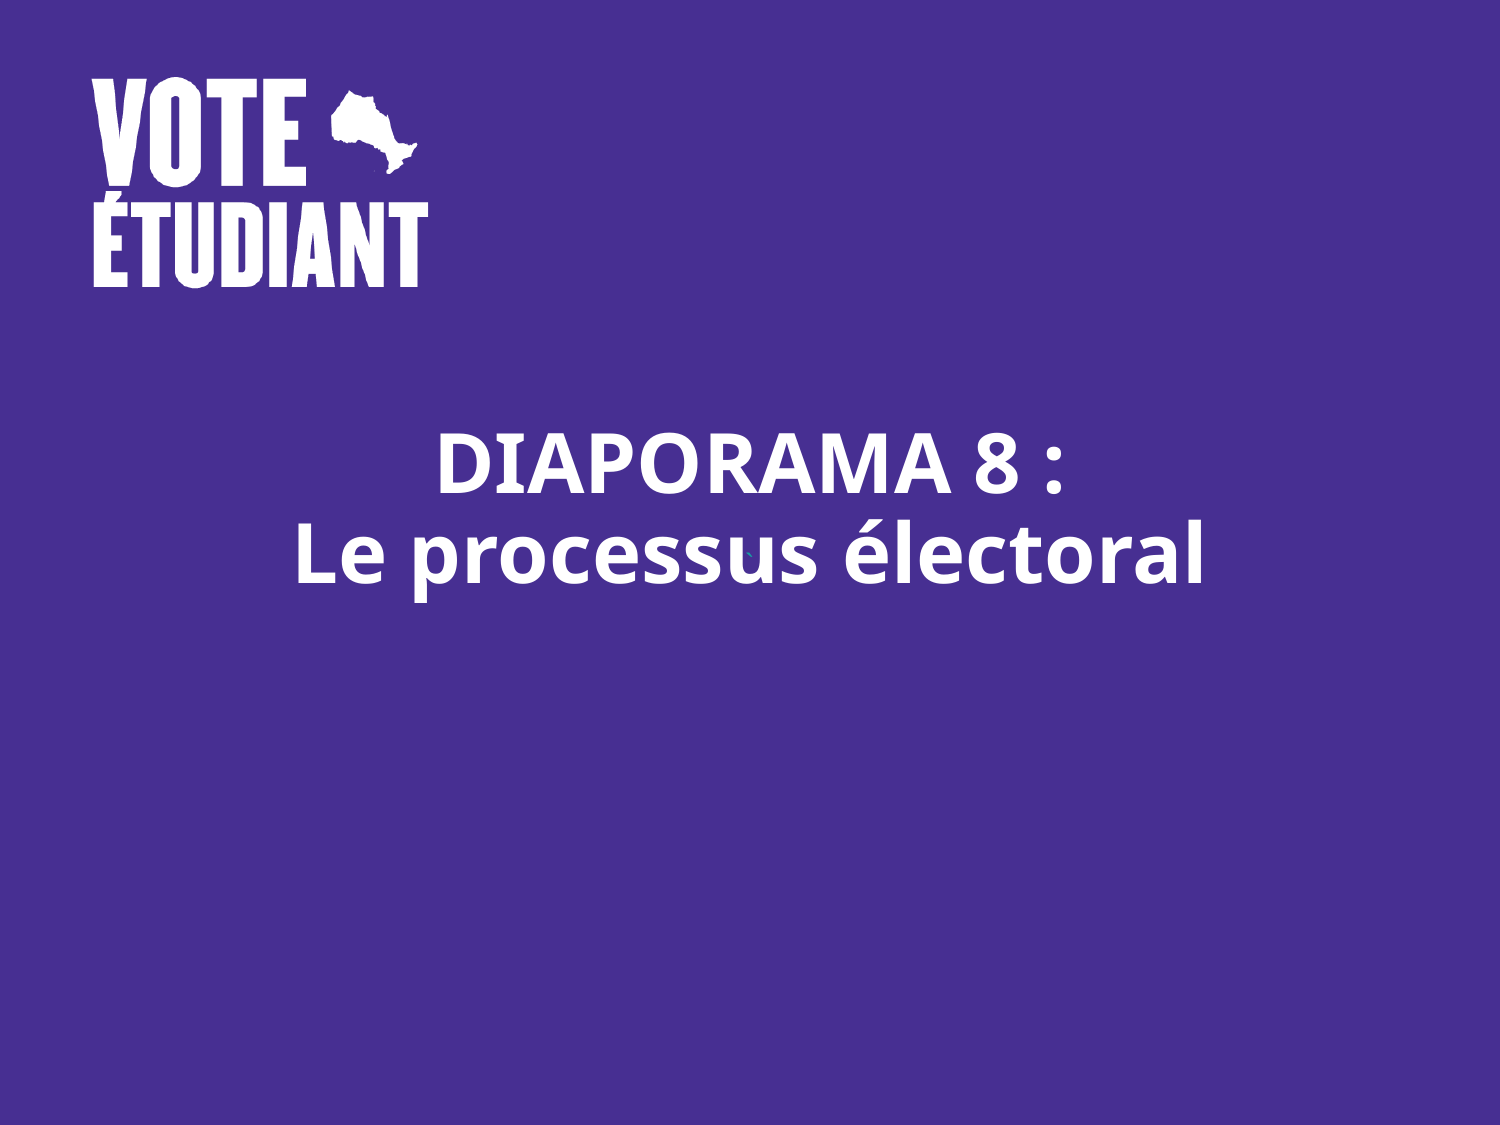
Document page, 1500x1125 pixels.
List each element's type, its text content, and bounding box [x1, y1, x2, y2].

title DIAPORAMA 8 : Le processus électoral [112, 217, 1388, 609]
picture [90, 77, 429, 298]
